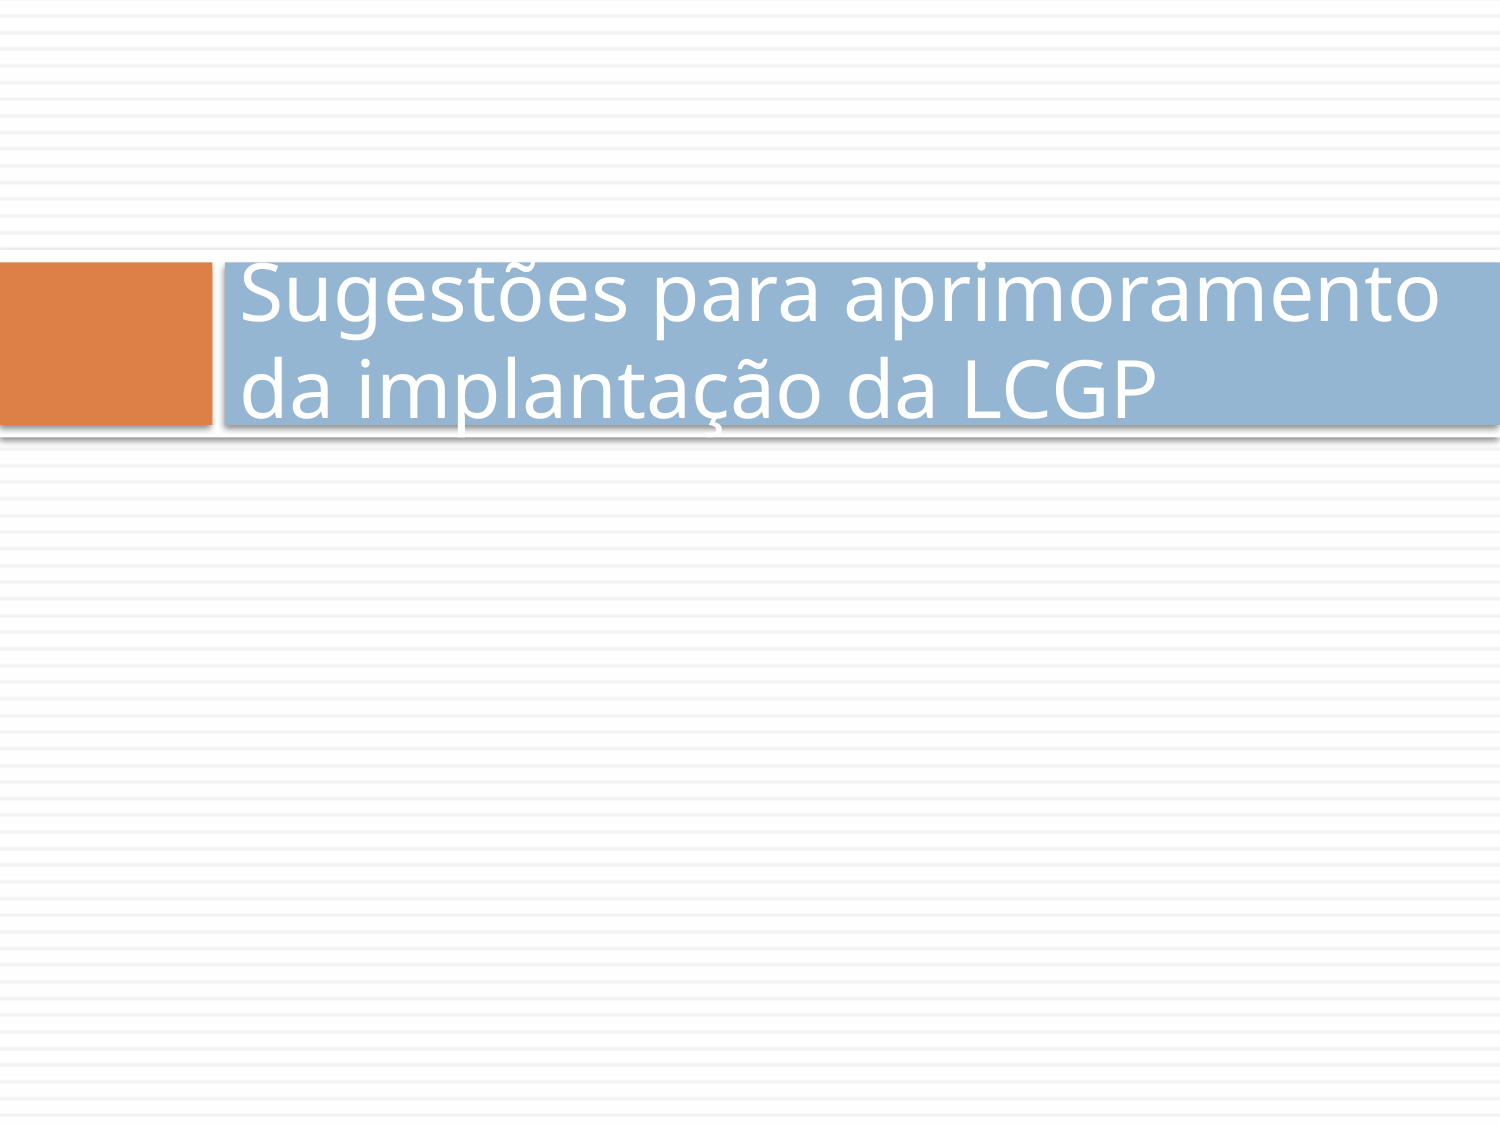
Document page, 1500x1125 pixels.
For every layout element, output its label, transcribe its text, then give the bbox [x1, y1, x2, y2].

title Sugestões para aprimoramento da implantação da LCGP [225, 231, 1475, 445]
